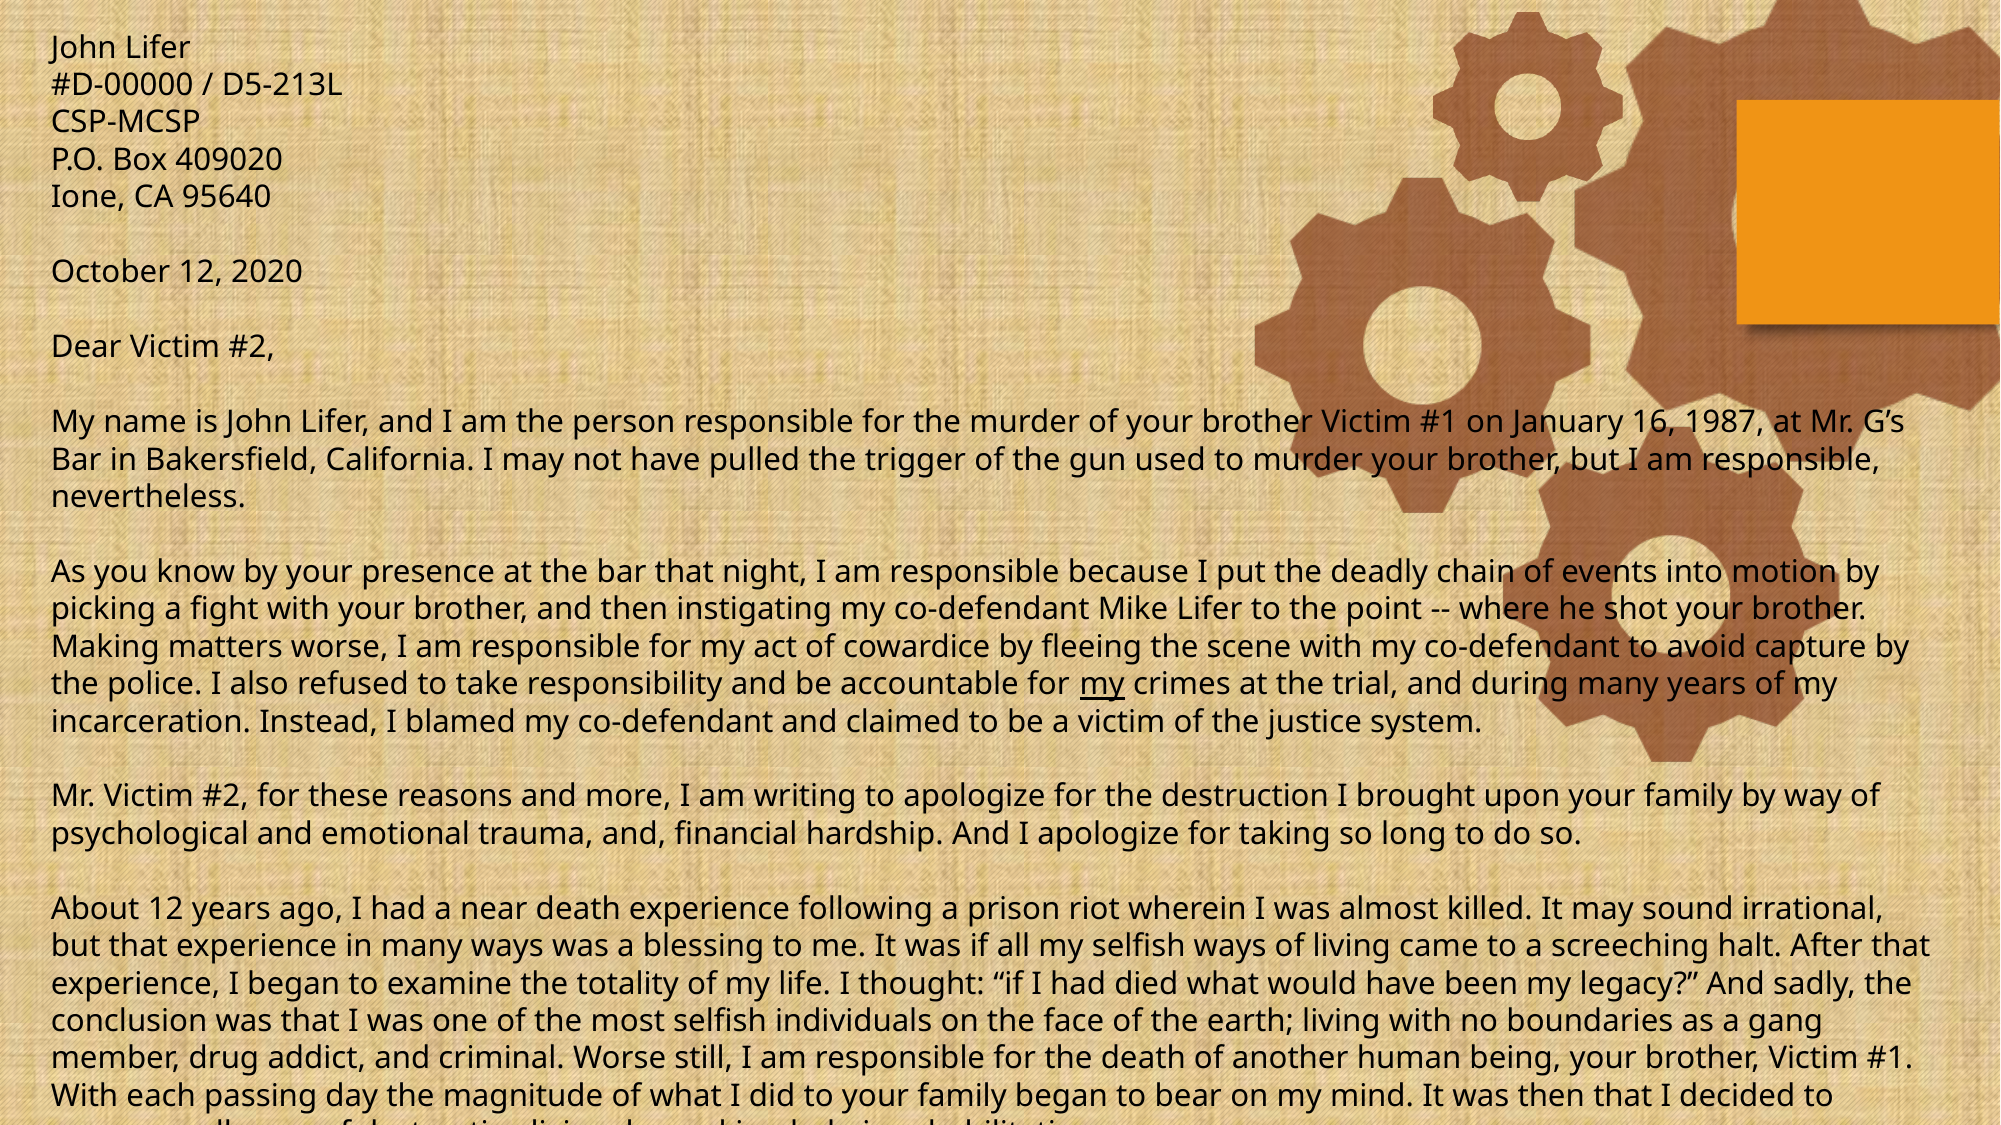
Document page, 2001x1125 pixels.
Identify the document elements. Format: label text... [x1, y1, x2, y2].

picture [0, 0, 2001, 1125]
text_box John Lifer #D-00000 / D5-213L CSP-MCSP P.O. Box 409020 Ione, CA 95640 October 12, 2020 Dear Victim #2, My name is John Lifer, and I am the person responsible for the murder of your brother Victim #1 on January 16, 1987, at Mr. G’s Bar in Bakersfield, California. I may not have pulled the trigger of the gun used to murder your brother, but I am responsible, nevertheless. As you know by your presence at the bar that night, I am responsible because I put the deadly chain of events into motion by picking a fight with your brother, and then instigating my co-defendant Mike Lifer to the point -- where he shot your brother. Making matters worse, I am responsible for my act of cowardice by fleeing the scene with my co-defendant to avoid capture by the police. I also refused to take responsibility and be accountable for my crimes at the trial, and during many years of my incarceration. Instead, I blamed my co-defendant and claimed to be a victim of the justice system. Mr. Victim #2, for these reasons and more, I am writing to apologize for the destruction I brought upon your family by way of psychological and emotional trauma, and, financial hardship. And I apologize for taking so long to do so. About 12 years ago, I had a near death experience following a prison riot wherein I was almost killed. It may sound irrational, but that experience in many ways was a blessing to me. It was if all my selfish ways of living came to a screeching halt. After that experience, I began to examine the totality of my life. I thought: “if I had died what would have been my legacy?” And sadly, the conclusion was that I was one of the most selfish individuals on the face of the earth; living with no boundaries as a gang member, drug addict, and criminal. Worse still, I am responsible for the death of another human being, your brother, Victim #1. With each passing day the magnitude of what I did to your family began to bear on my mind. It was then that I decided to renounce all ways of destructive living, by seeking help in rehabilitative programs. [36, 19, 1956, 1125]
